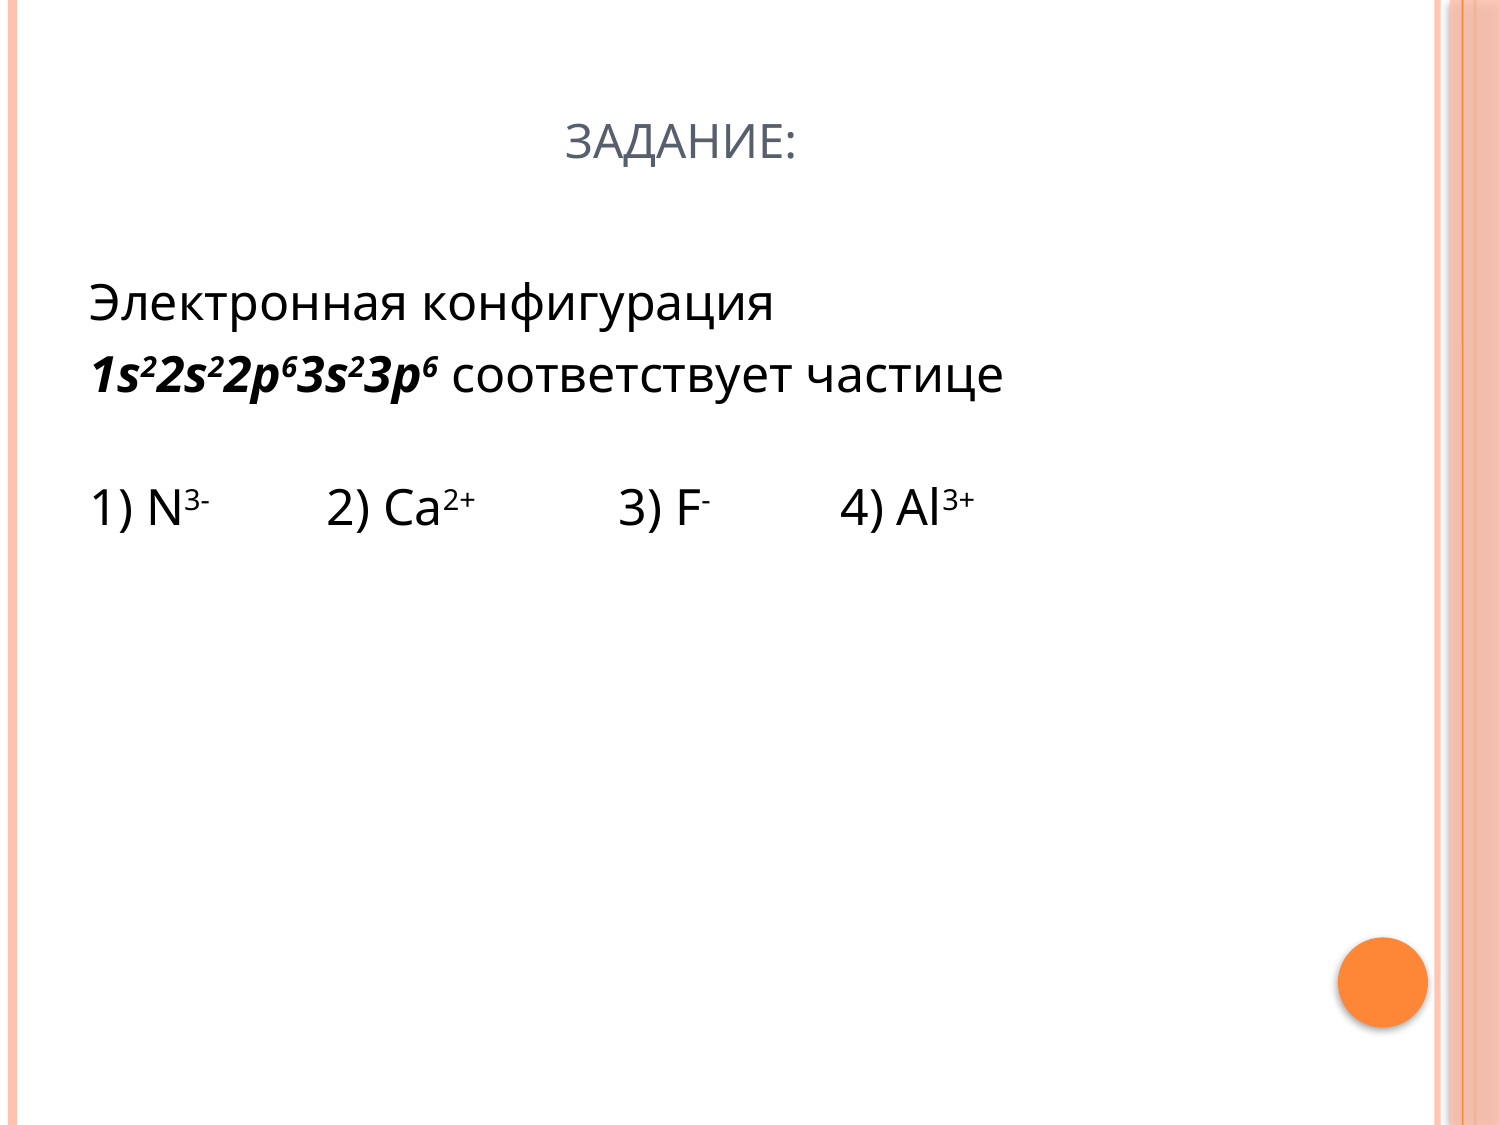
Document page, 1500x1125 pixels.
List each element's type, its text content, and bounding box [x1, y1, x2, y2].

title ЗАДАНИЕ: [75, 45, 1300, 233]
list Электронная конфигурация 1s22s22p63s23p6 соответствует частице 1) N3- 2) Ca2+ 3) F- 4) Al3+ [75, 262, 1300, 1062]
